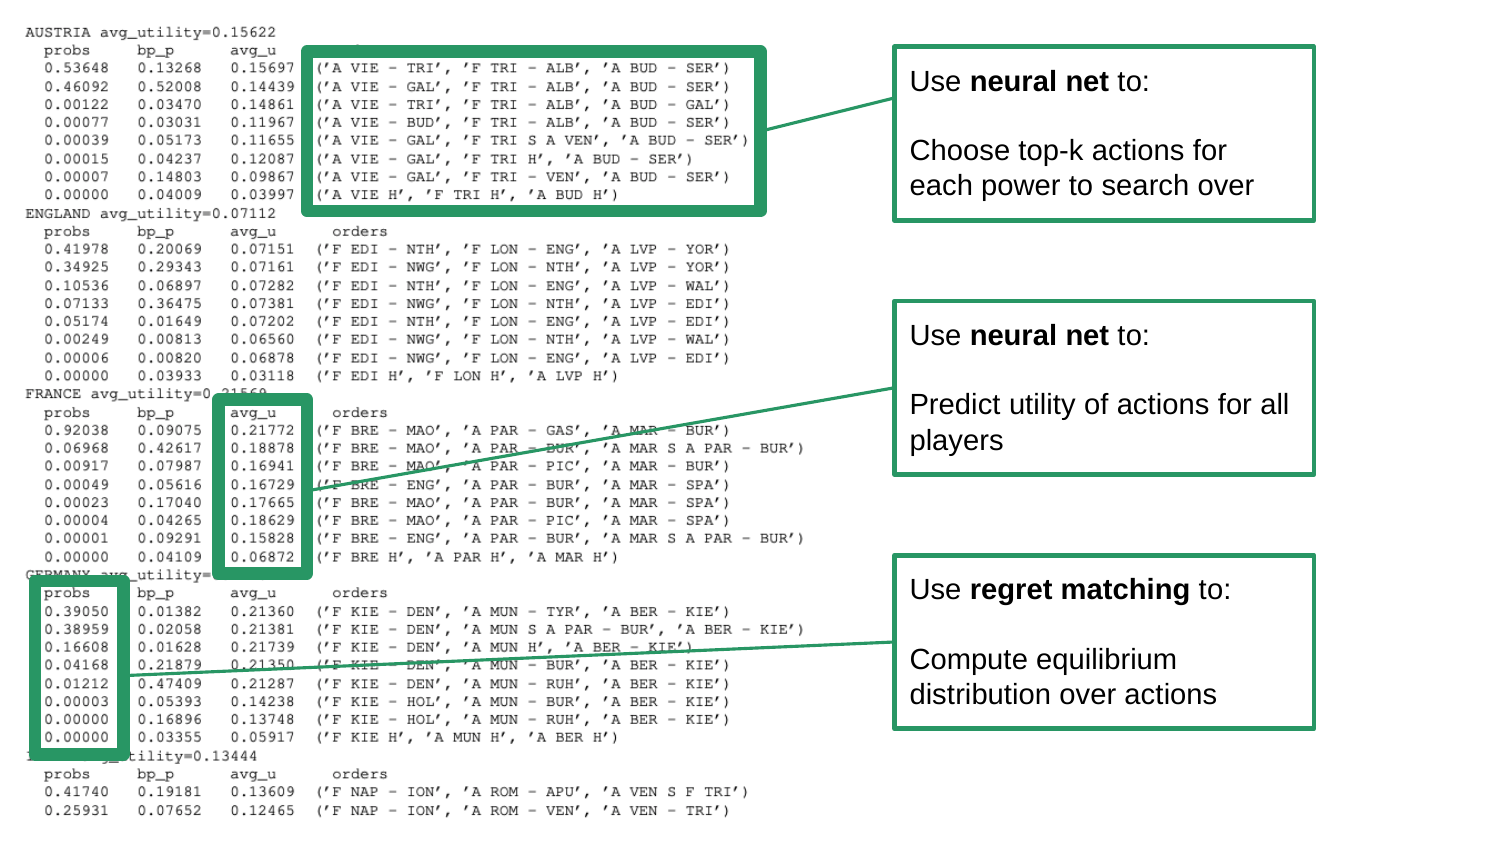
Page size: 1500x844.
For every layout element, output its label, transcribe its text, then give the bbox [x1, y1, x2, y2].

text_box Use regret matching to: Compute equilibrium distribution over actions [894, 555, 1314, 729]
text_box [122, 641, 895, 676]
picture [0, 0, 868, 844]
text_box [760, 97, 895, 132]
text_box Use neural net to: Choose top-k actions for each power to search over [894, 46, 1314, 221]
text_box Use neural net to: Predict utility of actions for all players [894, 300, 1314, 475]
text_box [310, 387, 895, 491]
